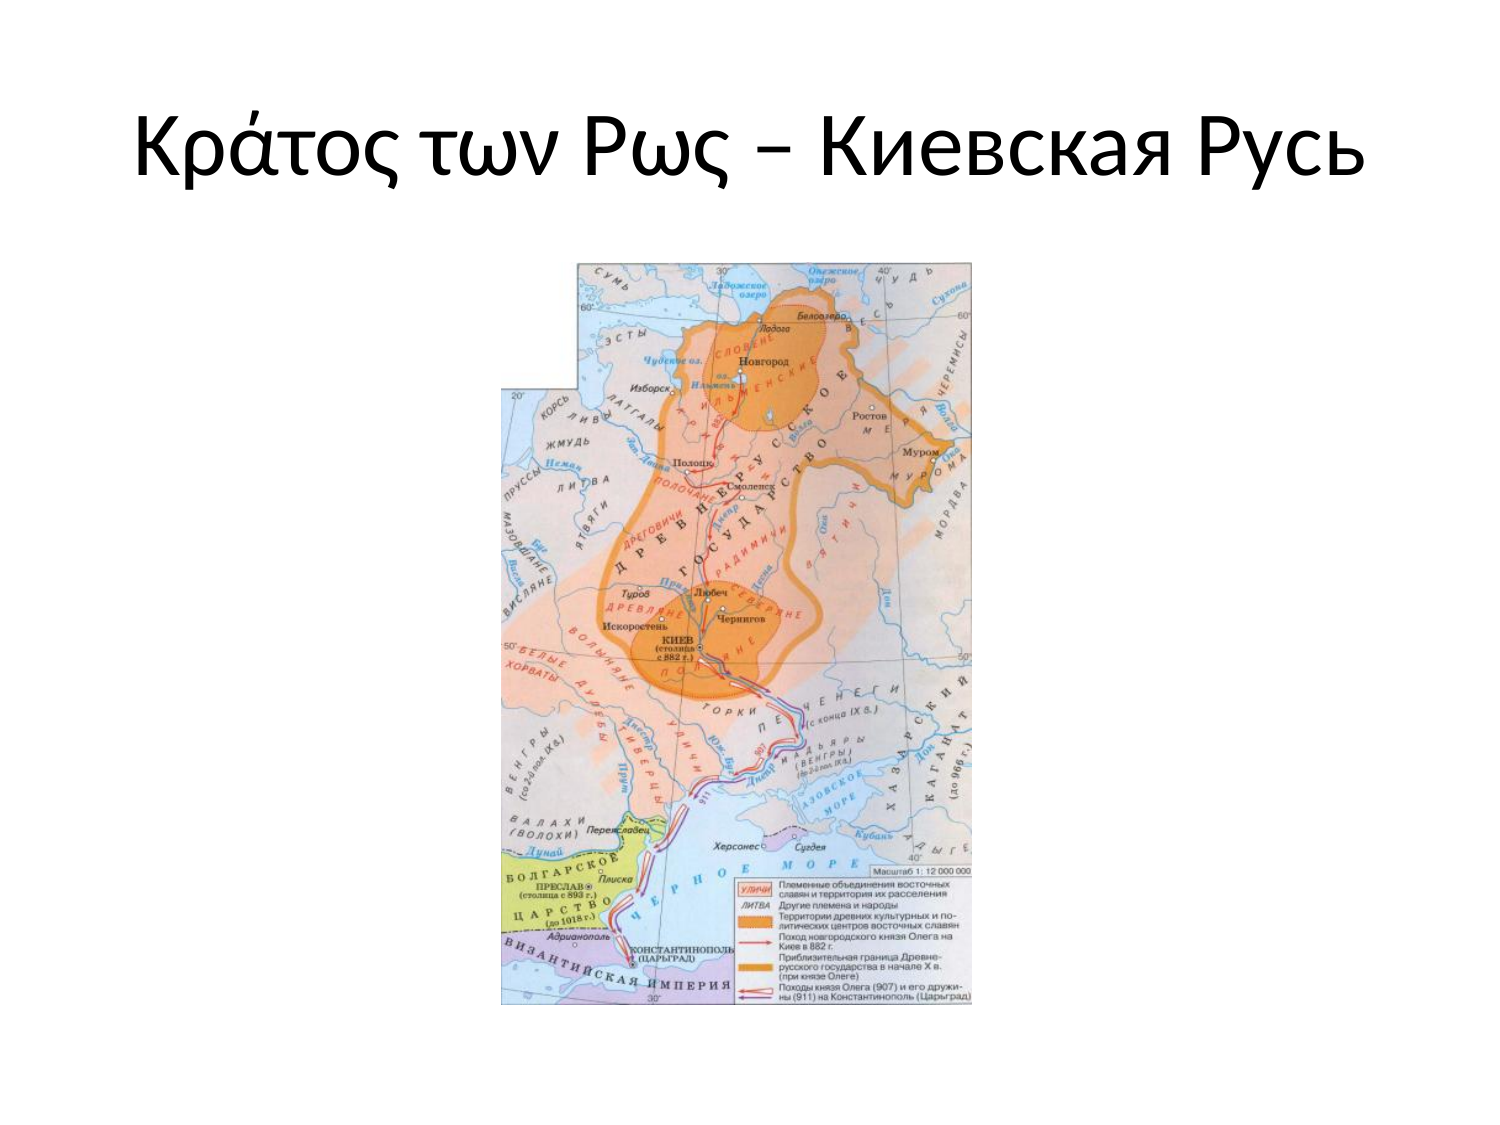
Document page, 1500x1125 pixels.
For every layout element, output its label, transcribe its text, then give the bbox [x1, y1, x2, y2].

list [501, 262, 972, 1006]
title Κράτος των Ρως – Киевская Русь [75, 45, 1425, 233]
